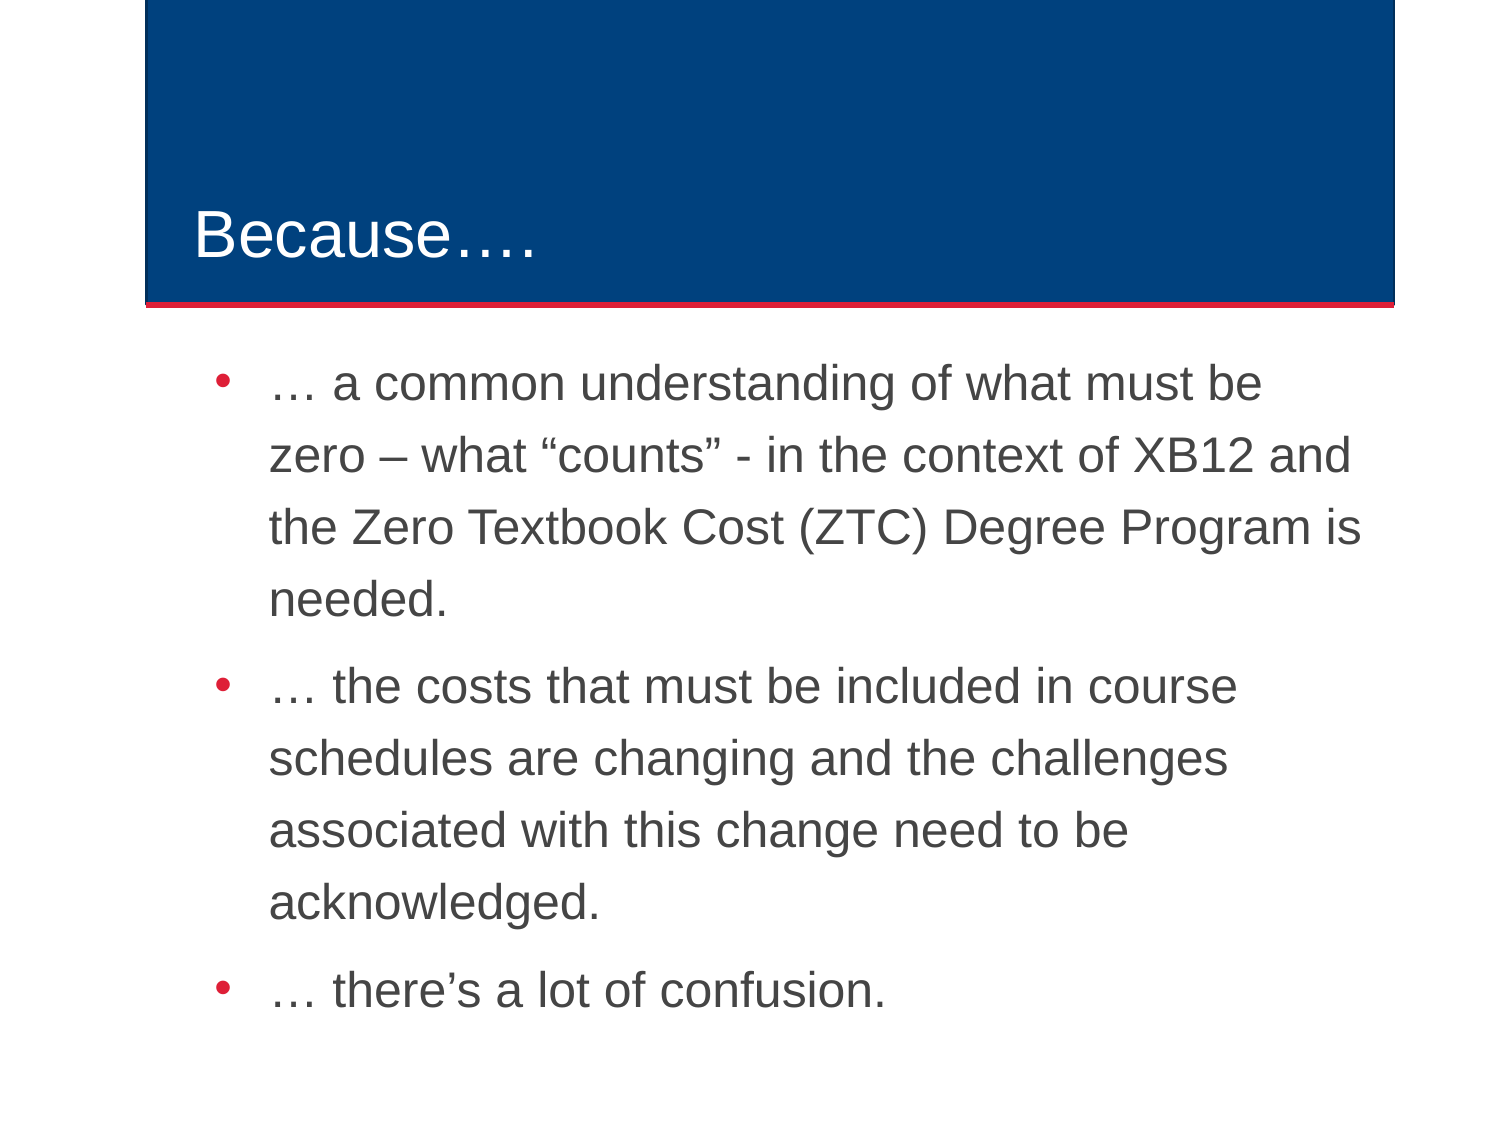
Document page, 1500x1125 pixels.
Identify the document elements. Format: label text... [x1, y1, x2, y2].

list … a common understanding of what must be zero – what “counts” - in the context of XB12 and the Zero Textbook Cost (ZTC) Degree Program is needed. … the costs that must be included in course schedules are changing and the challenges associated with this change need to be acknowledged. … there’s a lot of confusion. [178, 330, 1387, 1068]
title Because…. [178, 132, 1361, 280]
